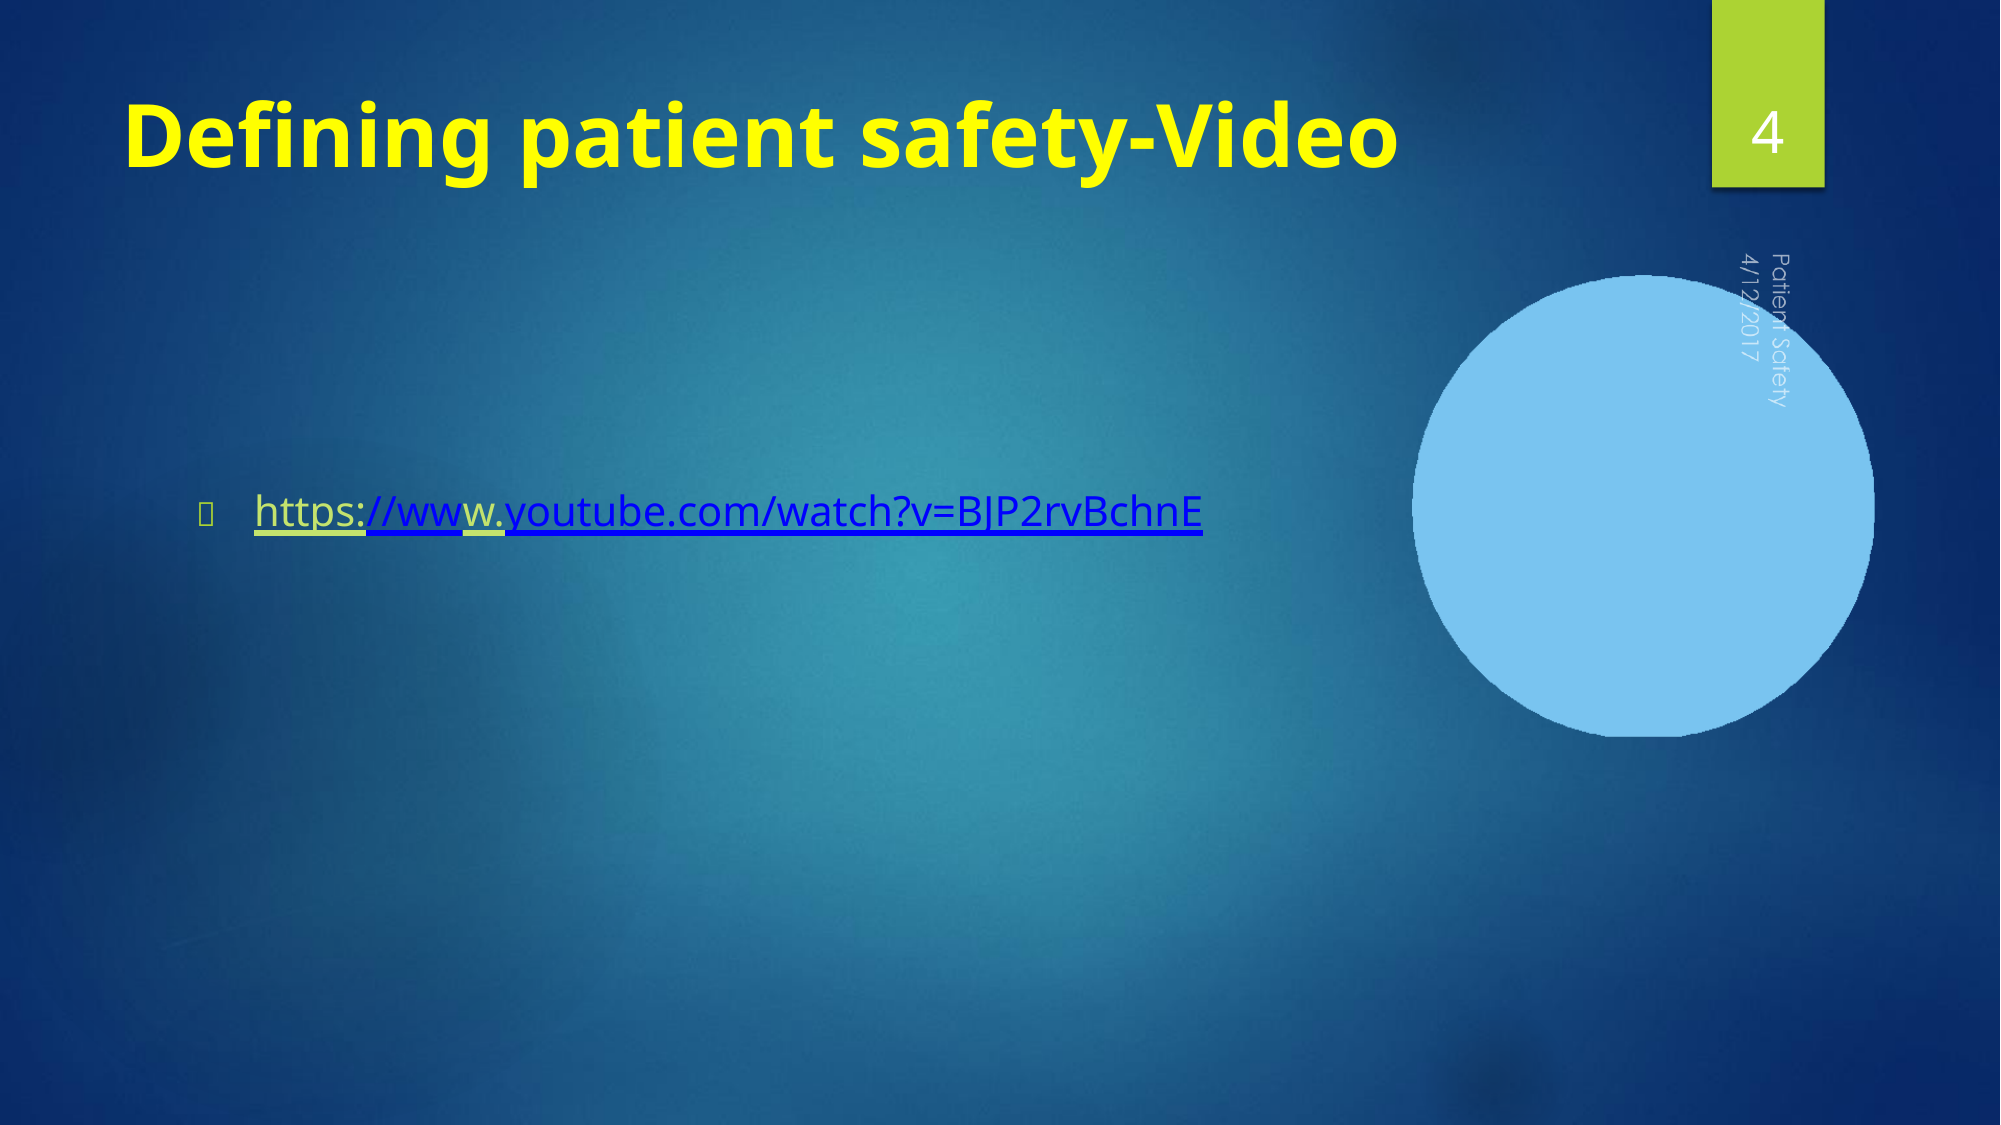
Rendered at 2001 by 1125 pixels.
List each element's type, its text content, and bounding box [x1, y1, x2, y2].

text_box [1739, 253, 1790, 407]
text_box 4 [1748, 95, 1786, 166]
title Defining patient safety-Video [118, 79, 1882, 268]
text_box  https://www.youtube.com/watch?v=BJP2rvBchnE [193, 485, 1265, 543]
picture [0, 0, 2000, 1125]
